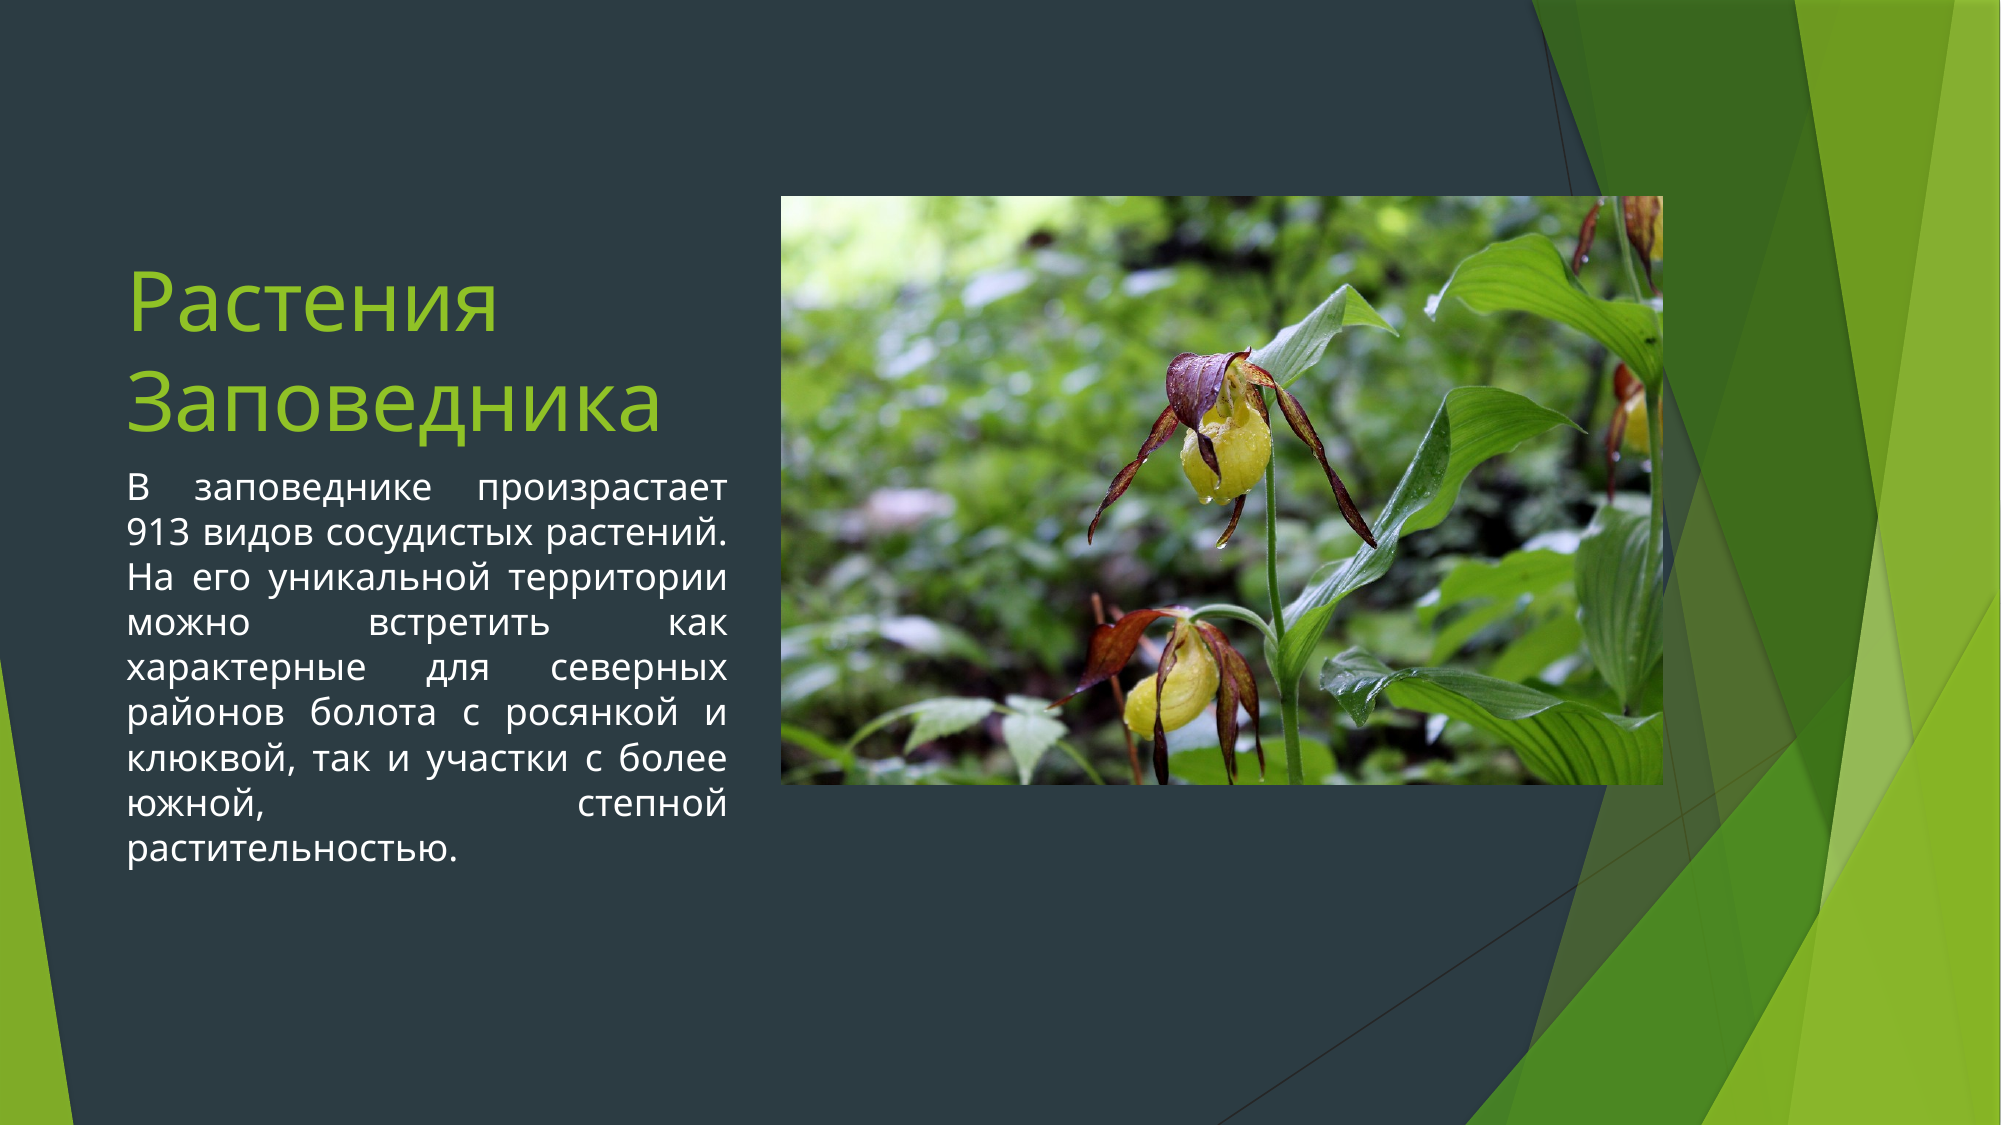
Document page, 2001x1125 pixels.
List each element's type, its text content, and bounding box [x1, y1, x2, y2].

list В заповеднике произрастает 913 видов сосудистых растений. На его уникальной территории можно встретить как характерные для северных районов болота с росянкой и клюквой, так и участки с более южной, степной растительностью. [111, 455, 744, 880]
title Растения Заповедника [111, 245, 744, 455]
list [780, 196, 1664, 785]
